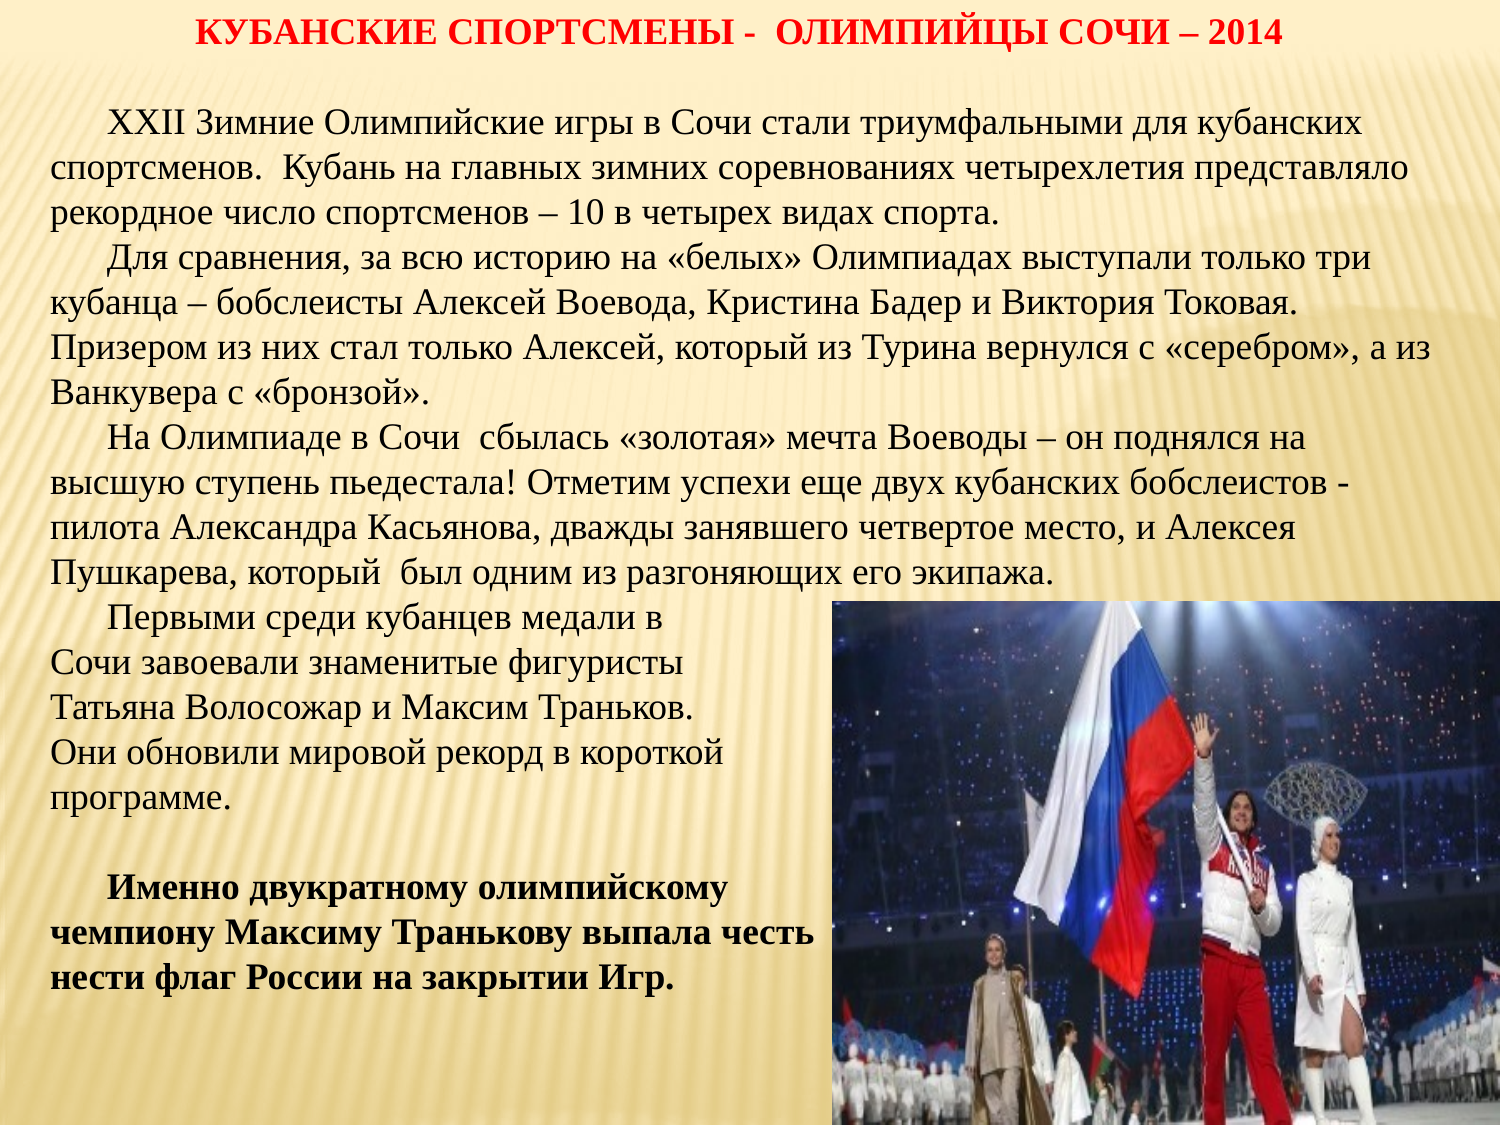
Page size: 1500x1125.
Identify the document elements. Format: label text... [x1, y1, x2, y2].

text_box КУБАНСКИЕ СПОРТСМЕНЫ - ОЛИМПИЙЦЫ СОЧИ – 2014 XXII Зимние Олимпийские игры в Сочи стали триумфальными для кубанских спортсменов. Кубань на главных зимних соревнованиях четырехлетия представляло рекордное число спортсменов – 10 в четырех видах спорта. Для сравнения, за всю историю на «белых» Олимпиадах выступали только три кубанца – бобслеисты Алексей Воевода, Кристина Бадер и Виктория Токовая. Призером из них стал только Алексей, который из Турина вернулся с «серебром», а из Ванкувера с «бронзой». На Олимпиаде в Сочи сбылась «золотая» мечта Воеводы – он поднялся на высшую ступень пьедестала! Отметим успехи еще двух кубанских бобслеистов - пилота Александра Касьянова, дважды занявшего четвертое место, и Алексея Пушкарева, который был одним из разгоняющих его экипажа. Первыми среди кубанцев медали в Сочи завоевали знаменитые фигуристы Татьяна Волосожар и Максим Траньков. Они обновили мировой рекорд в короткой программе. Именно двукратному олимпийскому чемпиону Максиму Транькову выпала честь нести флаг России на закрытии Игр. [35, 0, 1454, 1005]
picture [831, 601, 1500, 1125]
